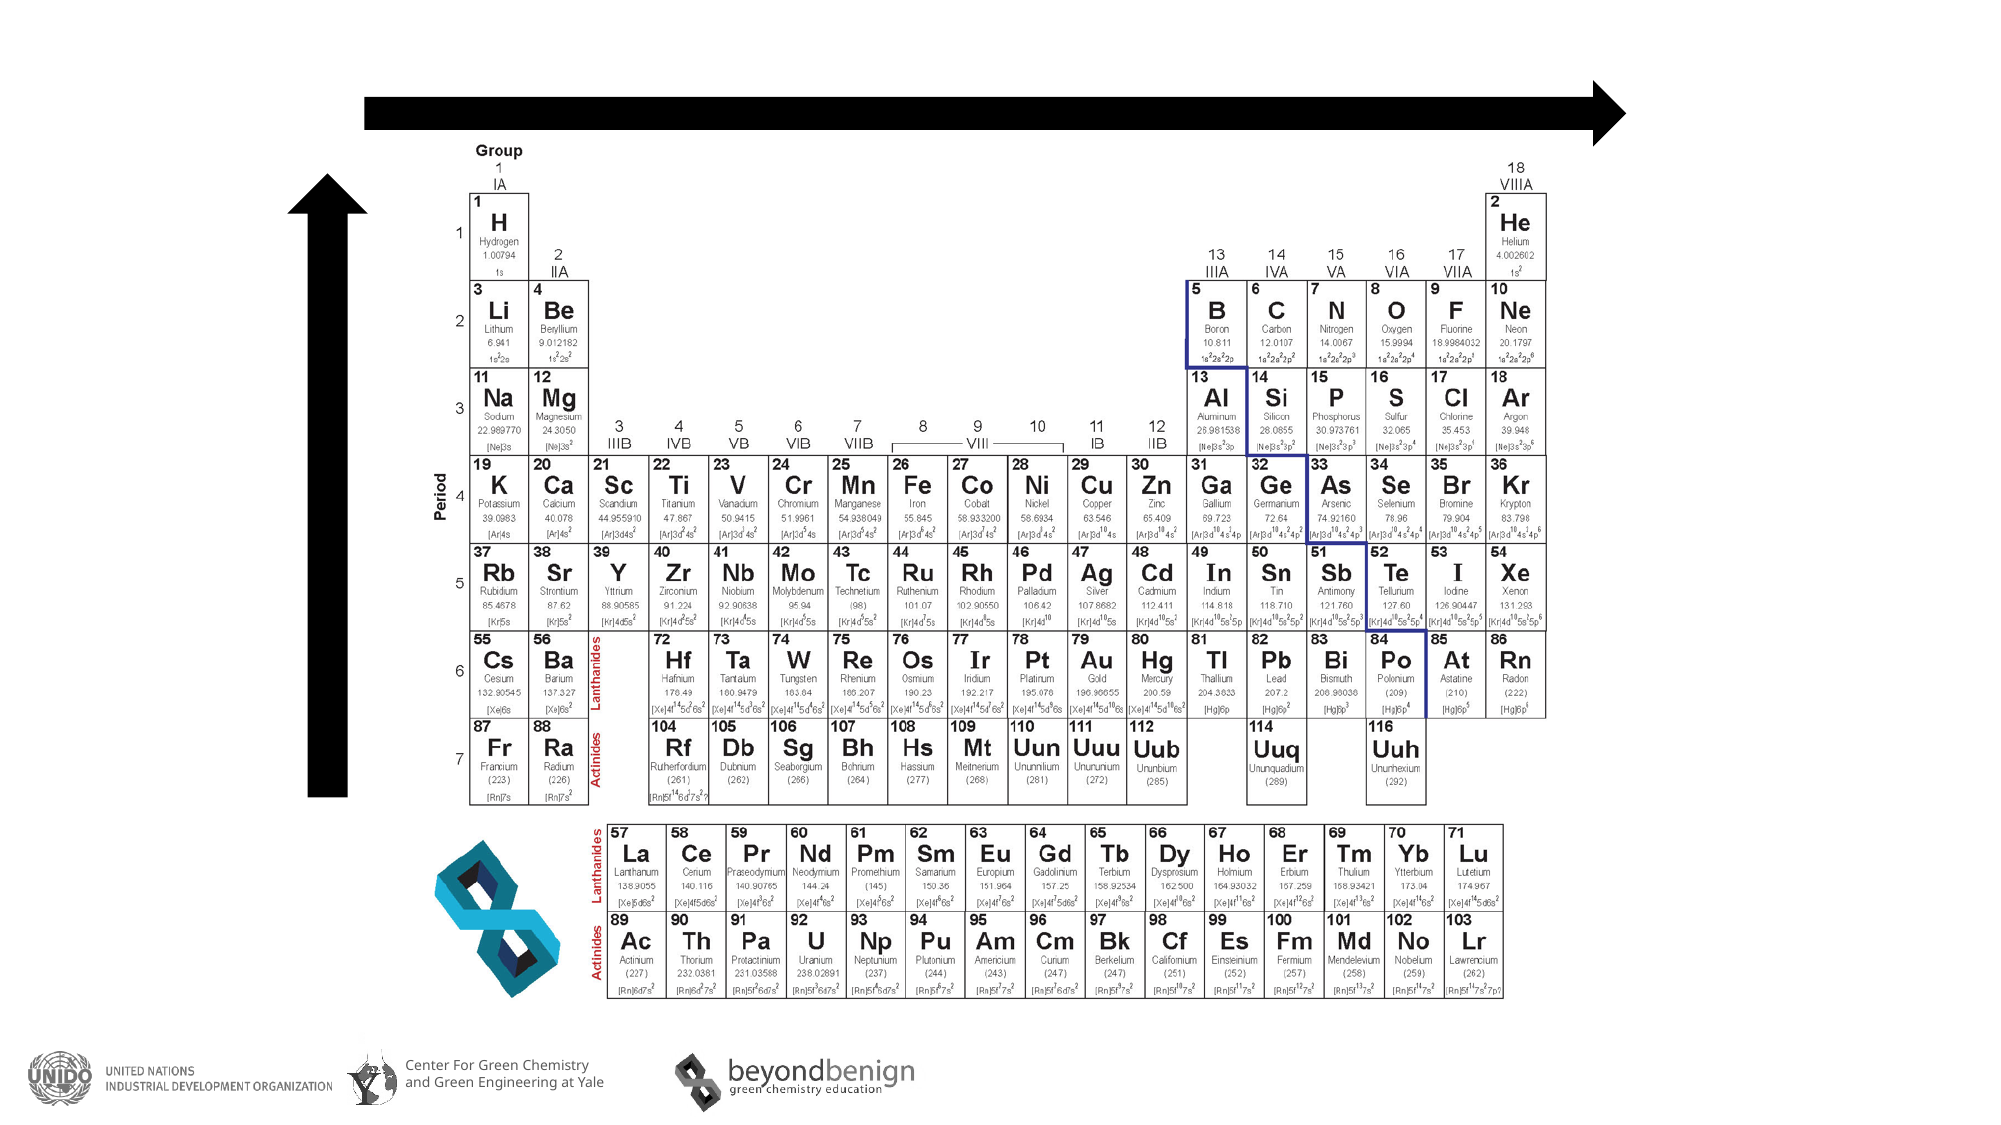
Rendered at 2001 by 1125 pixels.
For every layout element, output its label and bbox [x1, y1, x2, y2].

text_box [287, 173, 365, 798]
picture [365, 113, 1609, 1049]
text_box [364, 80, 1627, 131]
